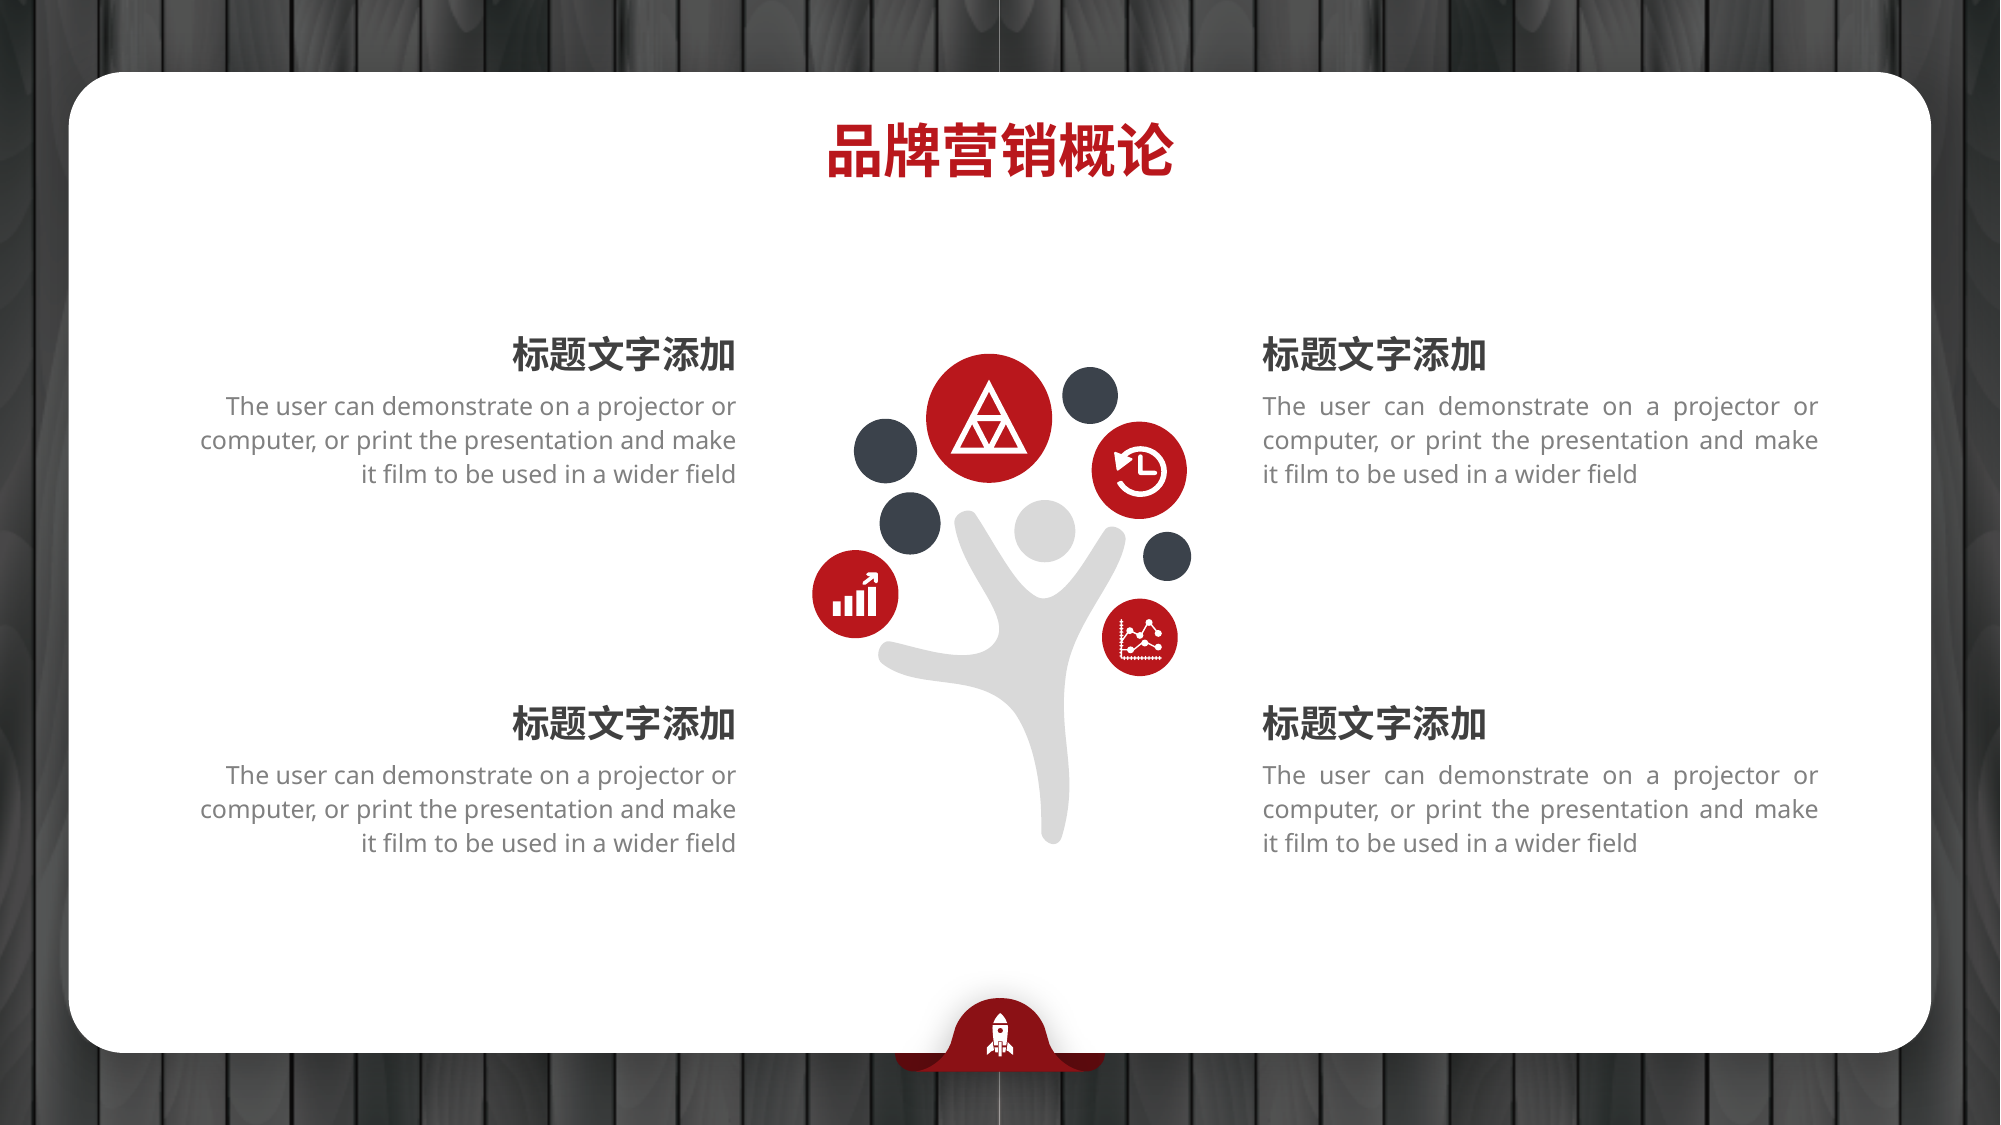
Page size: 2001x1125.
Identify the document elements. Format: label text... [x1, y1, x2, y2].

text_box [165, 692, 752, 867]
text_box 品牌营销概论 [810, 107, 1190, 192]
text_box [1247, 692, 1835, 867]
picture [0, 0, 2000, 1125]
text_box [165, 323, 752, 498]
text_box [1247, 323, 1835, 498]
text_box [812, 353, 1192, 845]
